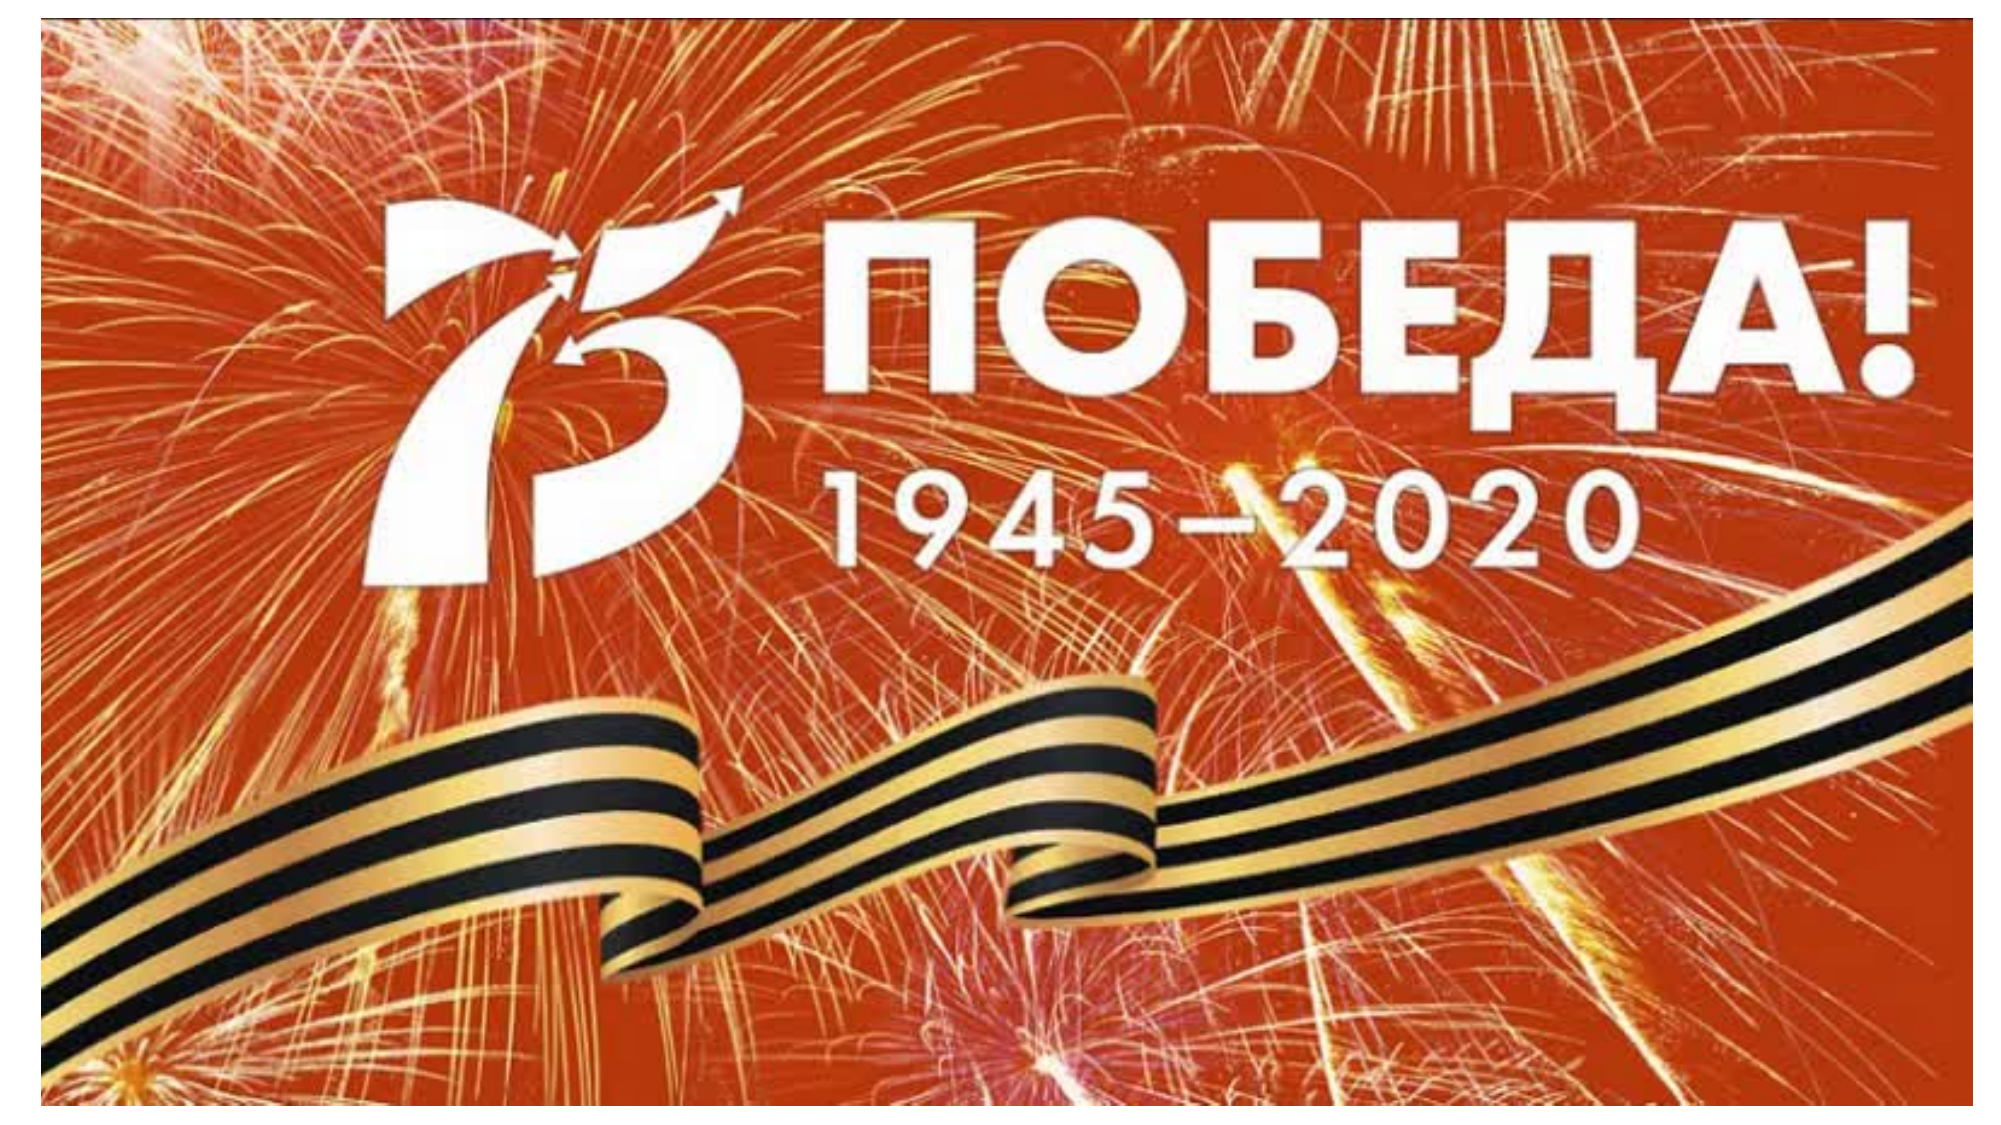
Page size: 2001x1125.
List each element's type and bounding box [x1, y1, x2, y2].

list [40, 18, 1973, 1106]
